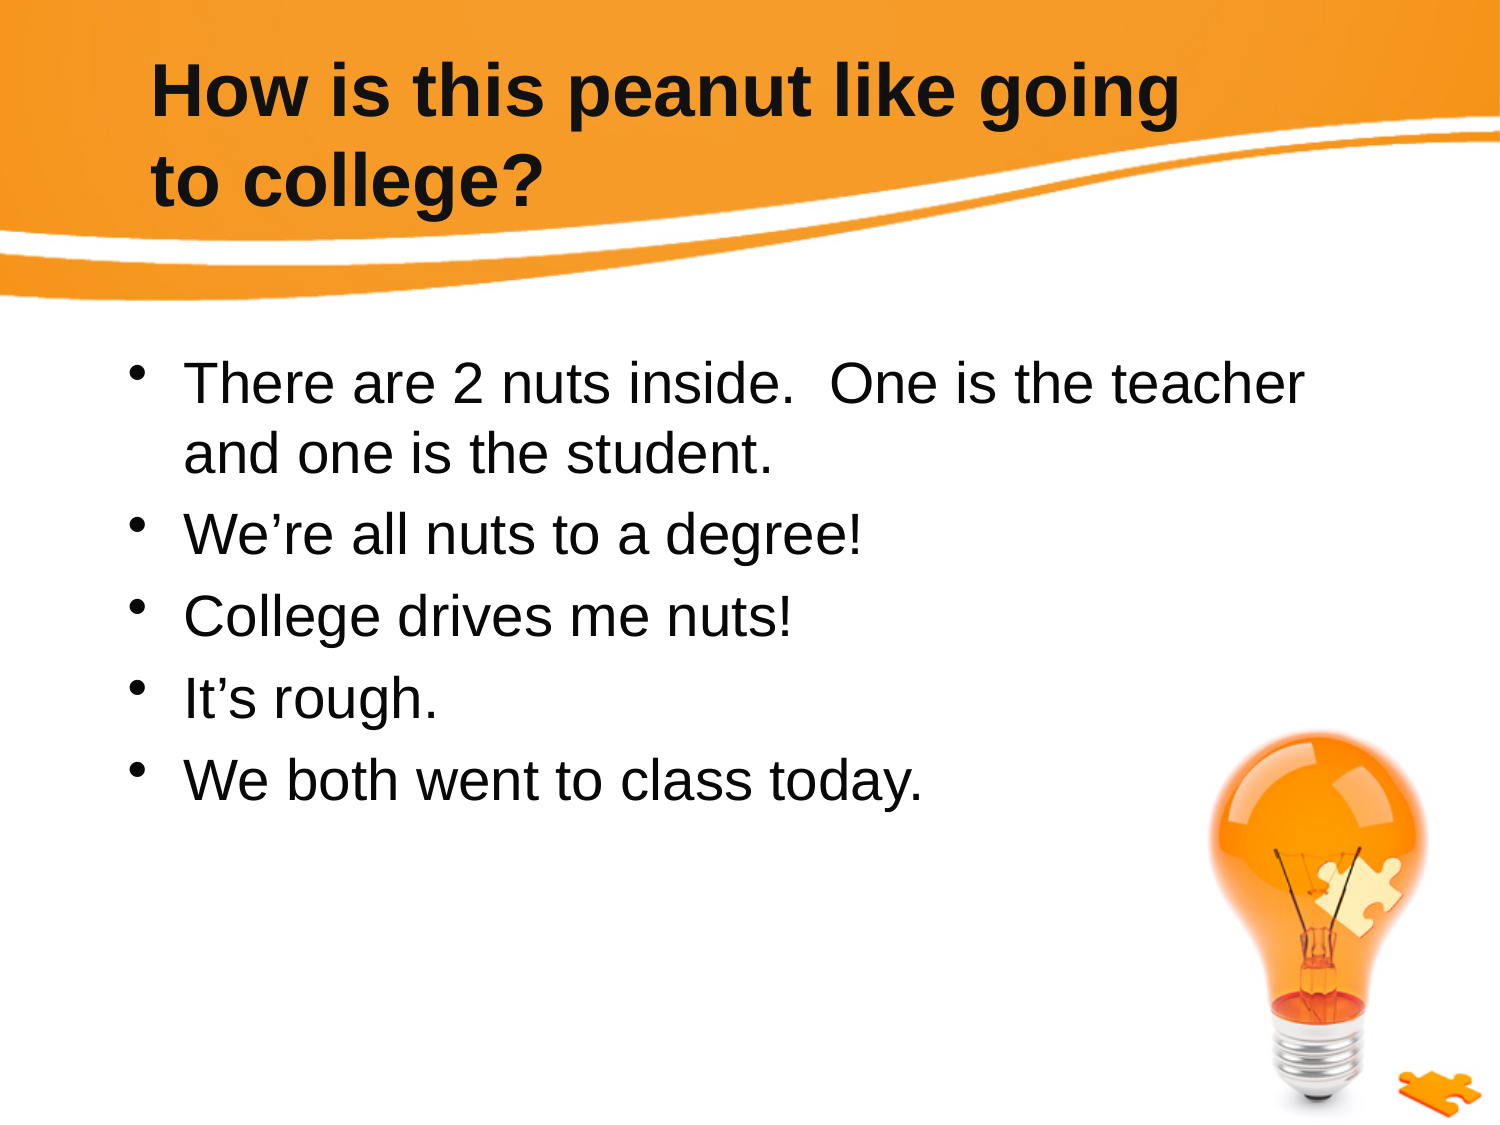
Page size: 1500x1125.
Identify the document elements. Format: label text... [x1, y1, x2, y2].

picture [0, 0, 1500, 1125]
list There are 2 nuts inside. One is the teacher and one is the student. We’re all nuts to a degree! College drives me nuts! It’s rough. We both went to class today. [112, 337, 1388, 1050]
title How is this peanut like going to college? [135, 90, 1247, 174]
